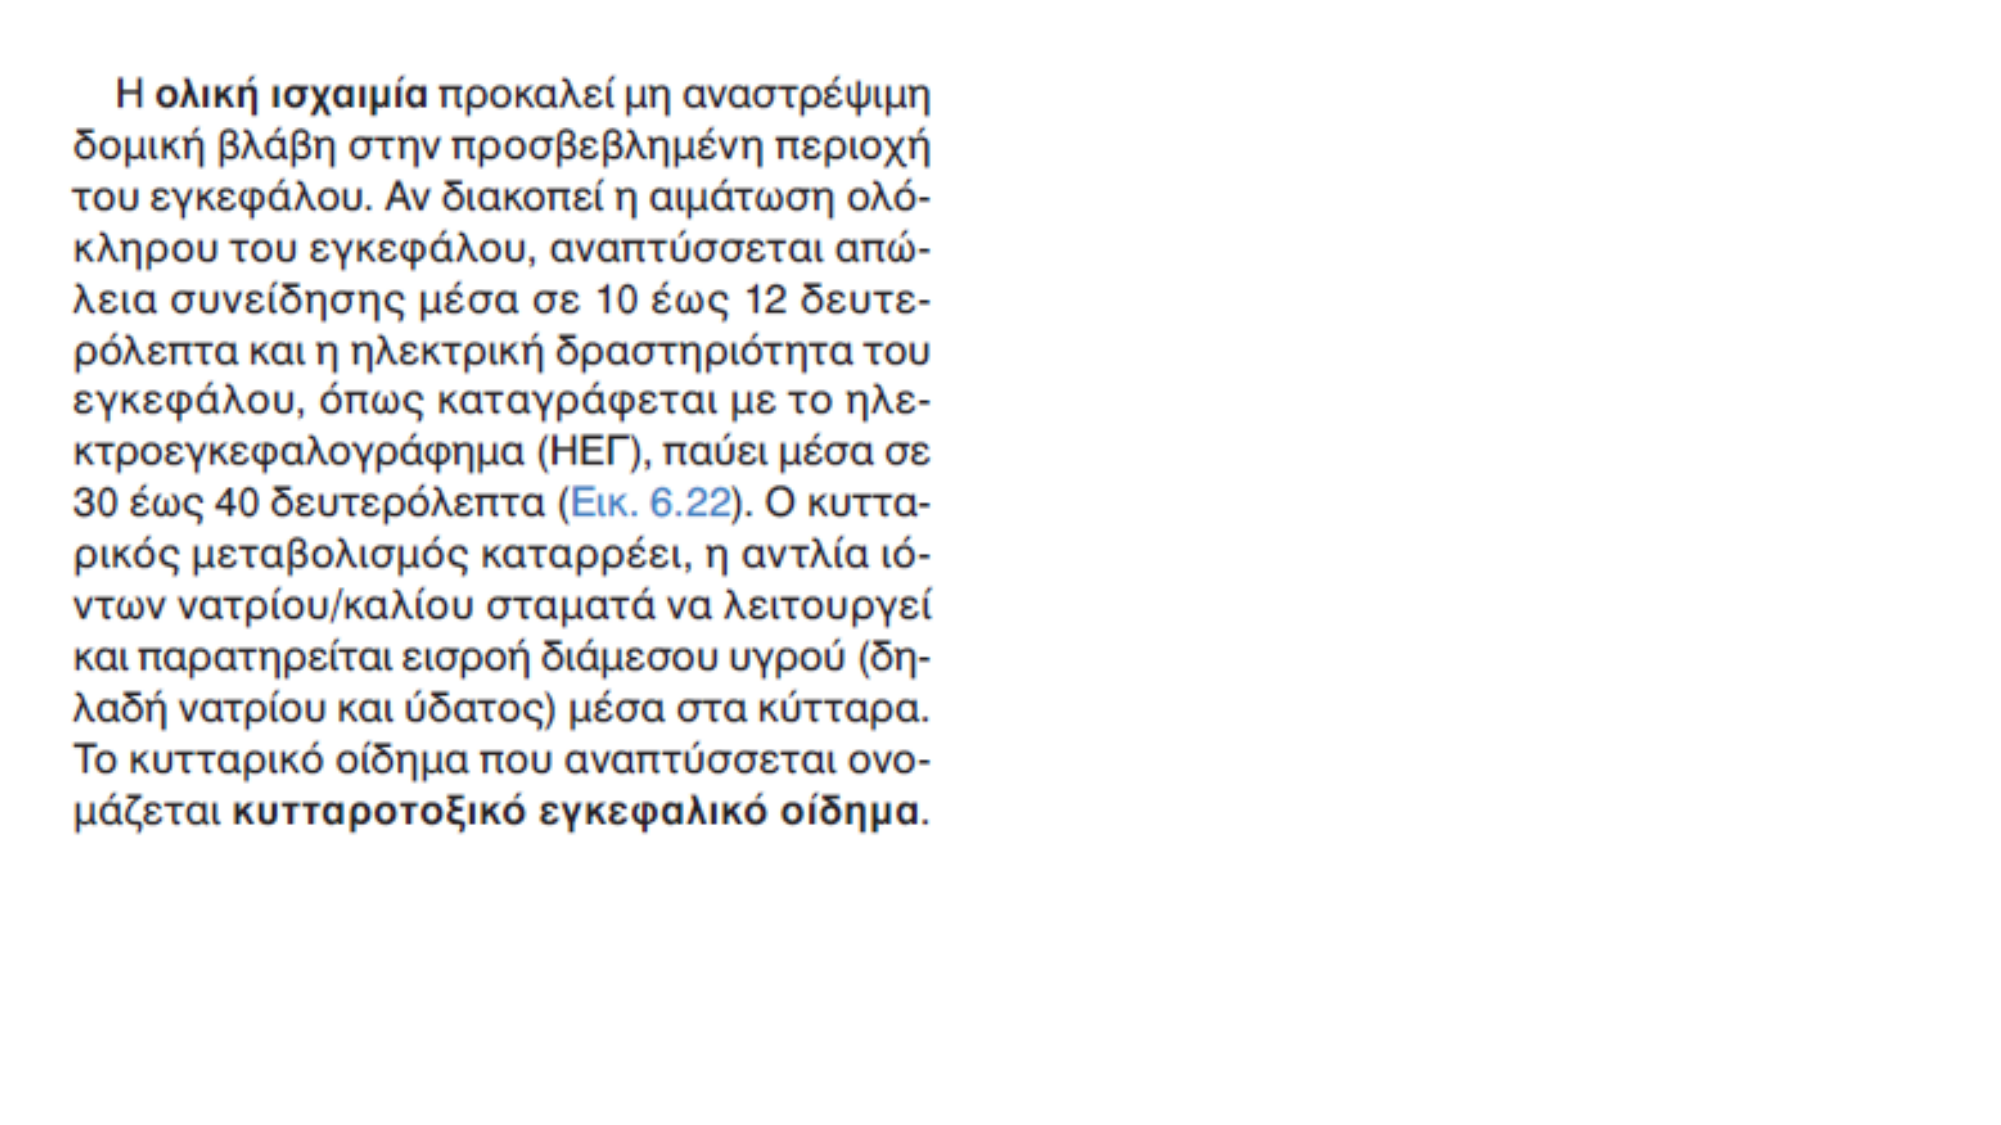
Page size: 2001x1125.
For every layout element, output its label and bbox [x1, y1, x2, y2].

list [57, 66, 941, 843]
